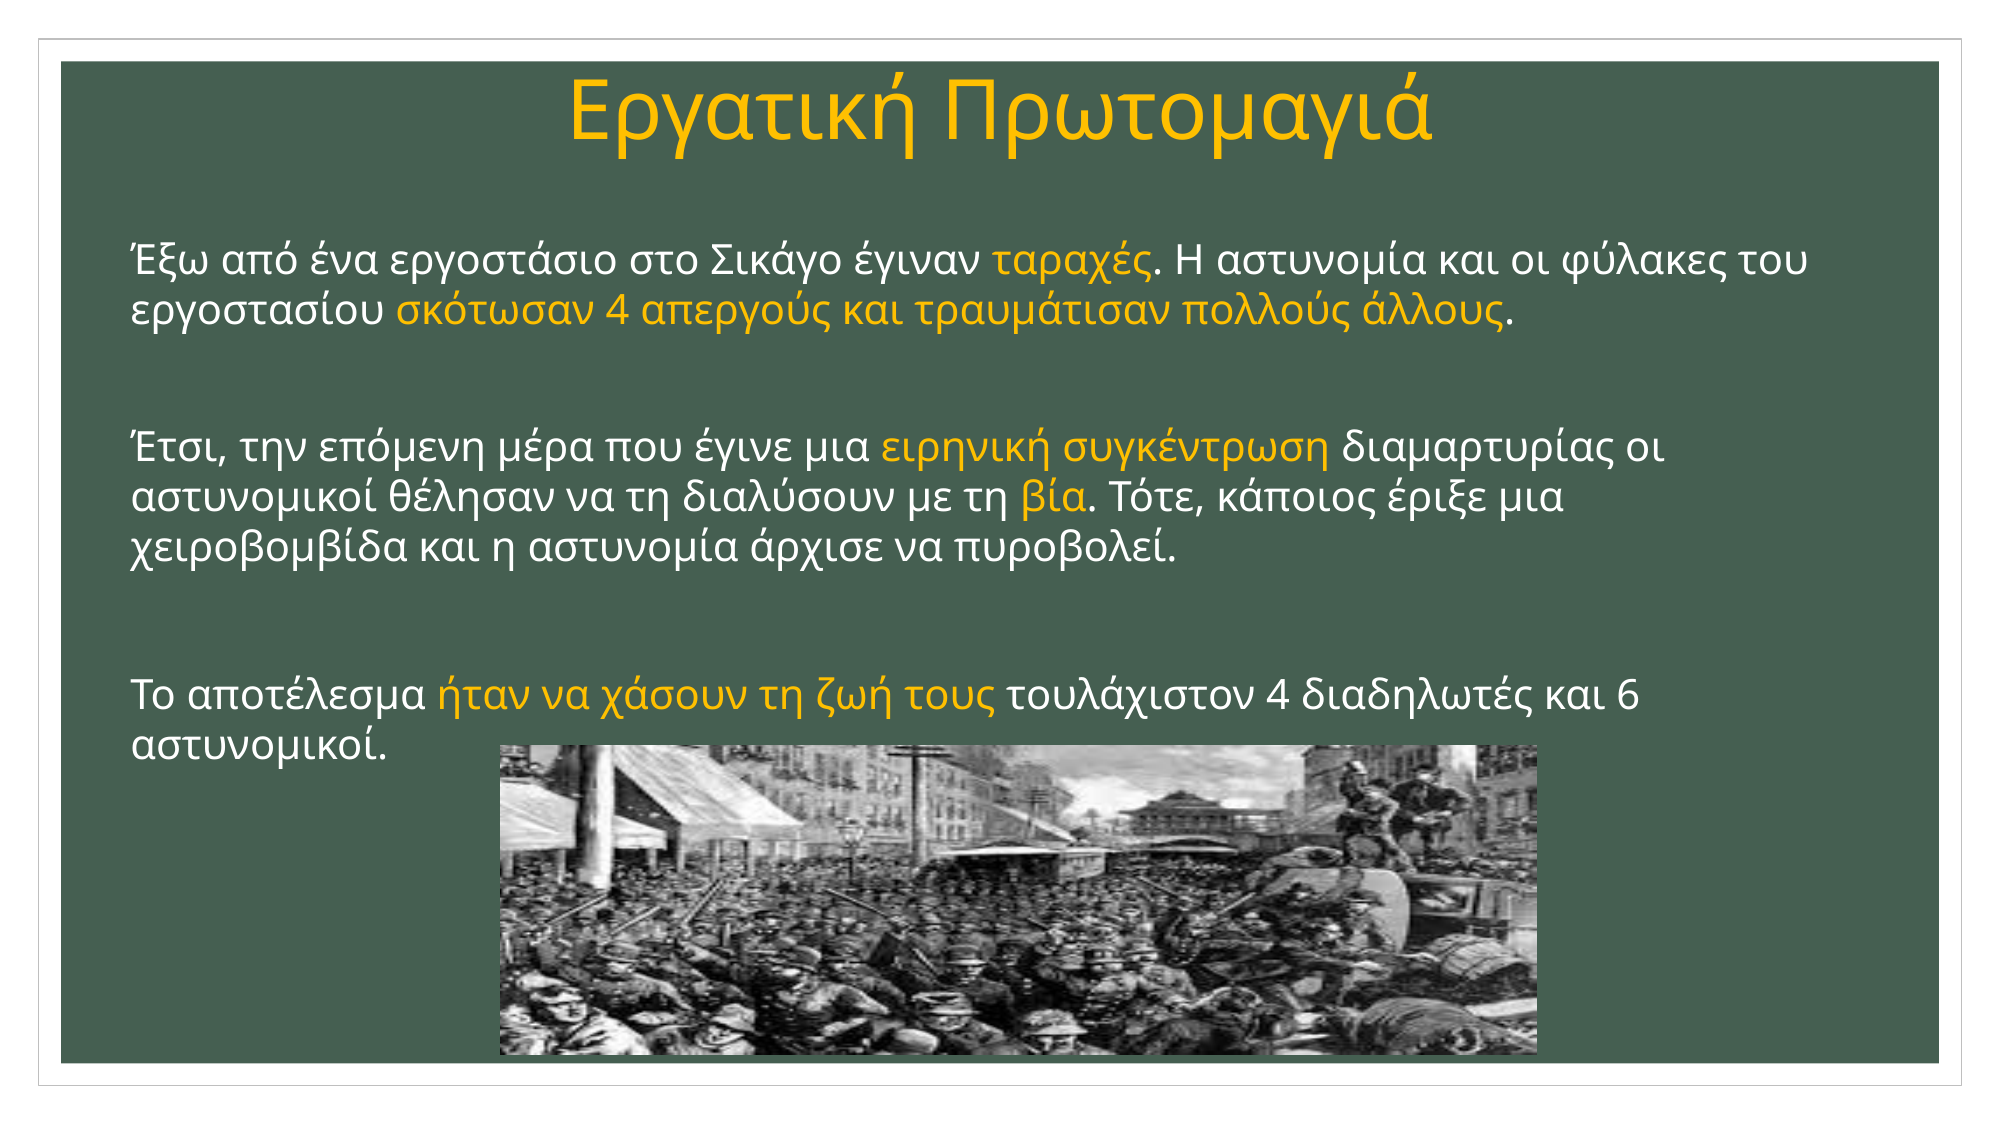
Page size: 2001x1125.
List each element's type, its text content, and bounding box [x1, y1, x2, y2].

title Εργατική Πρωτομαγιά [174, 0, 1825, 225]
list Έξω από ένα εργοστάσιο στο Σικάγο έγιναν ταραχές. Η αστυνομία και οι φύλακες του εργοστασίου σκότωσαν 4 απεργούς και τραυμάτισαν πολλούς άλλους. Έτσι, την επόμενη μέρα που έγινε μια ειρηνική συγκέντρωση διαμαρτυρίας οι αστυνομικοί θέλησαν να τη διαλύσουν με τη βία. Τότε, κάποιος έριξε μια χειροβομβίδα και η αστυνομία άρχισε να πυροβολεί. Το αποτέλεσμα ήταν να χάσουν τη ζωή τους τουλάχιστον 4 διαδηλωτές και 6 αστυνομικοί. [115, 224, 1847, 1084]
picture [500, 745, 1537, 1055]
